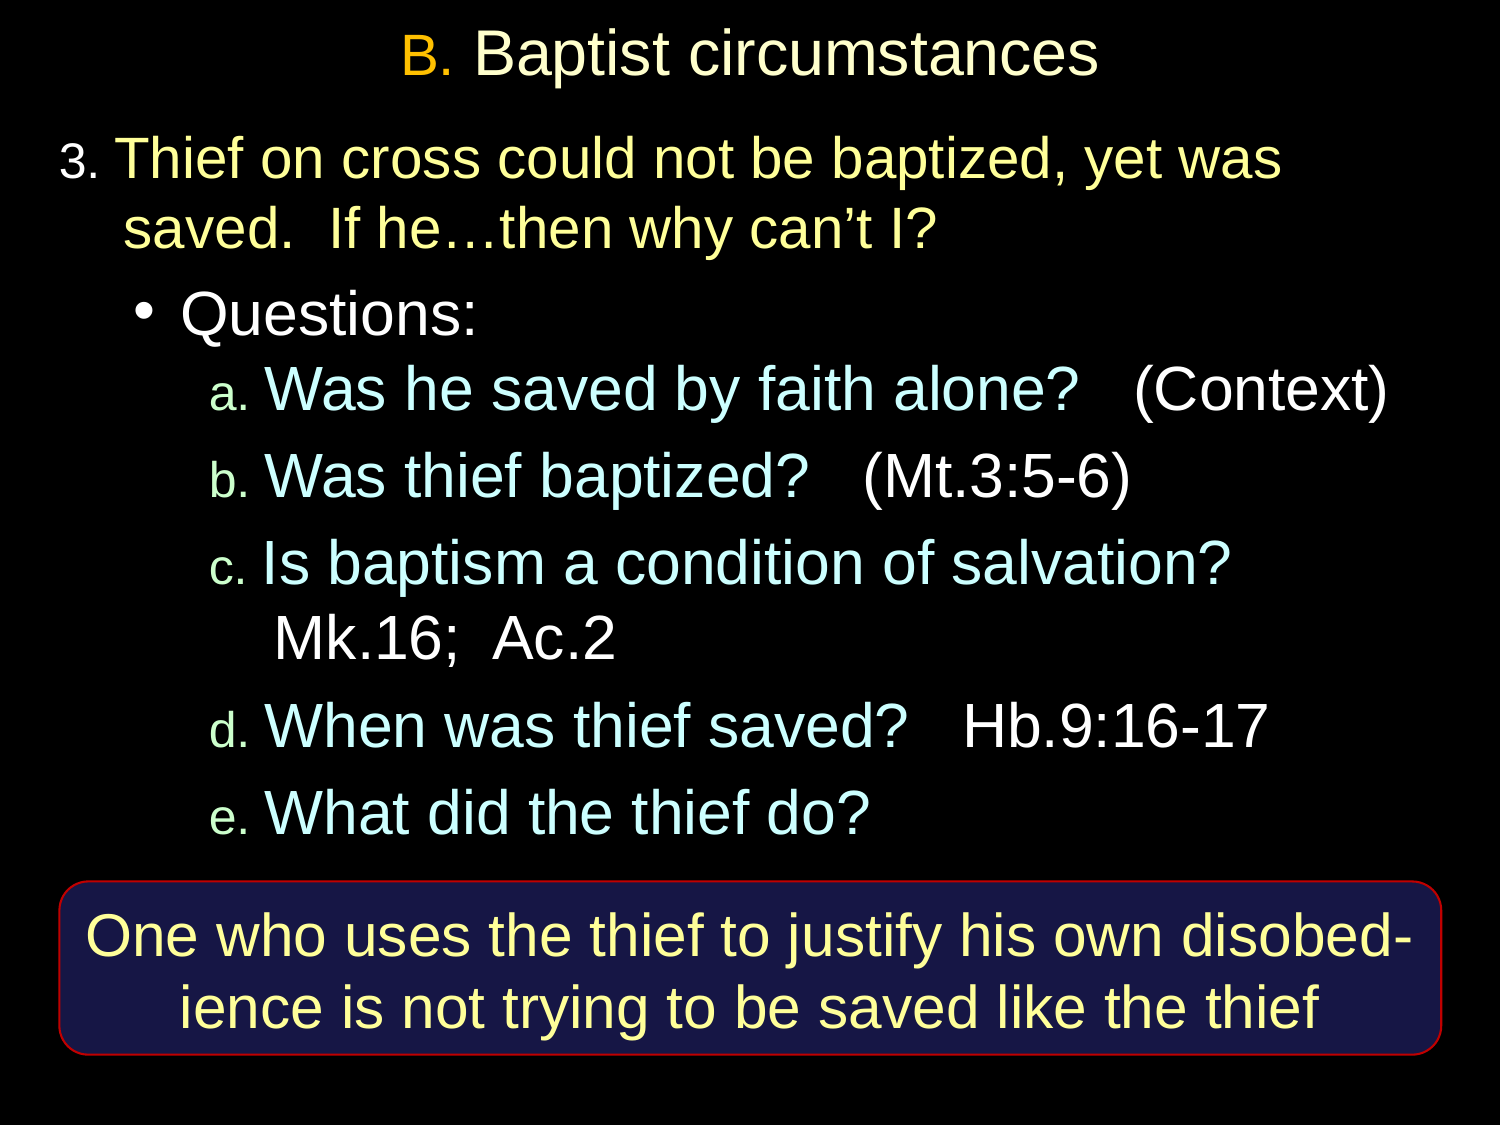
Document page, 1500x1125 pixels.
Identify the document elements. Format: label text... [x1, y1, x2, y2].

title B. Baptist circumstances [43, 0, 1457, 100]
list 3. Thief on cross could not be baptized, yet was saved. If he…then why can’t I? Questions: a. Was he saved by faith alone? (Context) b. Was thief baptized? (Mt.3:5-6) c. Is baptism a condition of salvation? Mk.16; Ac.2 d. When was thief saved? Hb.9:16-17 e. What did the thief do? [43, 112, 1457, 1063]
text_box One who uses the thief to justify his own disobed-ience is not trying to be saved like the thief [58, 880, 1443, 1056]
